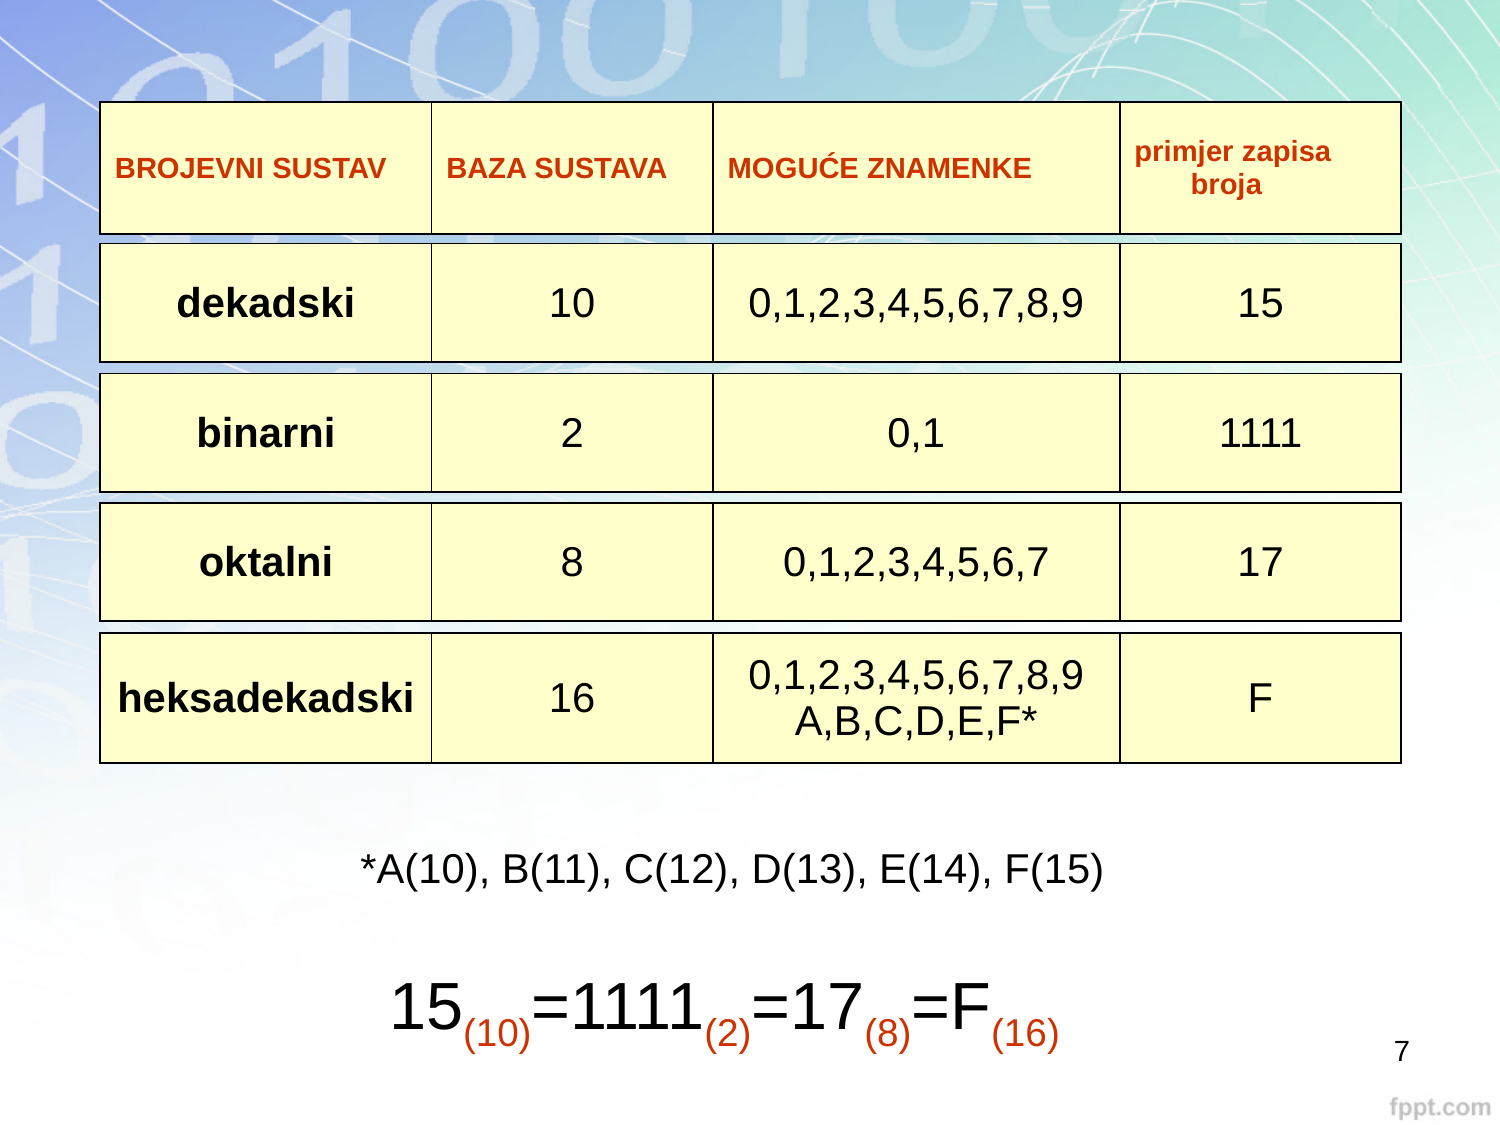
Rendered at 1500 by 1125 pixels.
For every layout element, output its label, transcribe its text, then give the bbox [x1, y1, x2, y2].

table_header 15 [1121, 244, 1400, 361]
table_header MOGUĆE ZNAMENKE [714, 103, 1119, 233]
table_header 16 [432, 634, 712, 762]
table_header 0,1 [714, 374, 1119, 491]
table_header dekadski [101, 244, 431, 361]
slide_number 7 [1074, 1024, 1425, 1103]
text_box *A(10), B(11), C(12), D(13), E(14), F(15) [277, 834, 1188, 899]
table_header 8 [432, 504, 712, 620]
table_header 0,1,2,3,4,5,6,7 [714, 504, 1119, 620]
table_header BAZA SUSTAVA [432, 103, 712, 233]
table_header binarni [101, 374, 431, 491]
text_box 15(10)=1111(2)=17(8)=F(16) [374, 955, 1075, 1062]
table_header 1111 [1121, 374, 1400, 491]
table_header heksadekadski [101, 634, 431, 762]
table_header 0,1,2,3,4,5,6,7,8,9 [714, 244, 1119, 361]
table_header 2 [432, 374, 712, 491]
table_header 0,1,2,3,4,5,6,7,8,9 A,B,C,D,E,F* [714, 634, 1119, 762]
table_header 10 [432, 244, 712, 361]
table_header oktalni [101, 504, 431, 620]
table_header BROJEVNI SUSTAV [101, 103, 431, 233]
picture [0, 0, 1500, 1125]
table_header primjer zapisa broja [1121, 103, 1400, 233]
table_header F [1121, 634, 1400, 762]
table_header 17 [1121, 504, 1400, 620]
